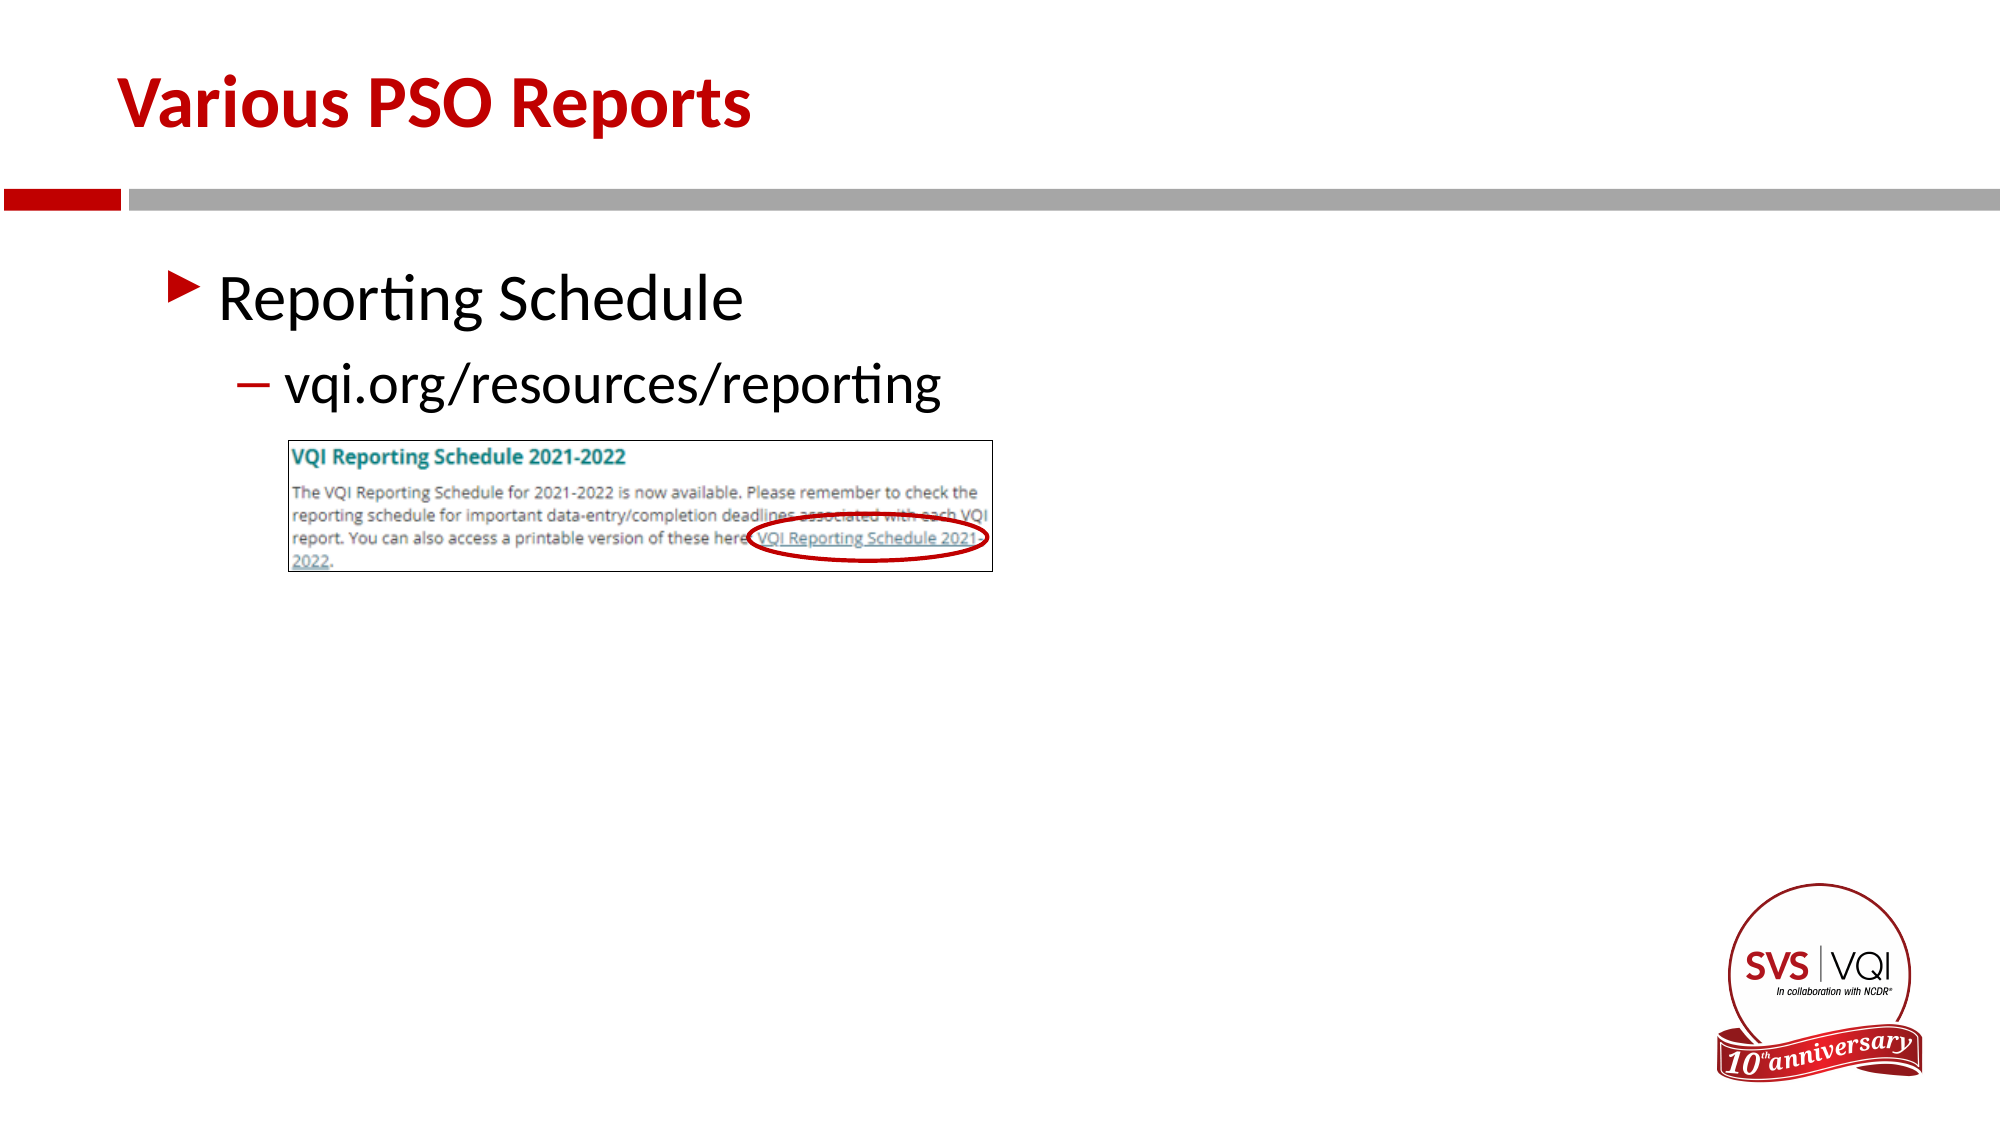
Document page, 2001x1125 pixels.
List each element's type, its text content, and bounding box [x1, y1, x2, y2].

list Reporting Schedule vqi.org/resources/reporting [147, 245, 1874, 563]
picture [287, 440, 993, 572]
title Various PSO Reports [72, 31, 1467, 165]
picture [1714, 883, 1925, 1085]
